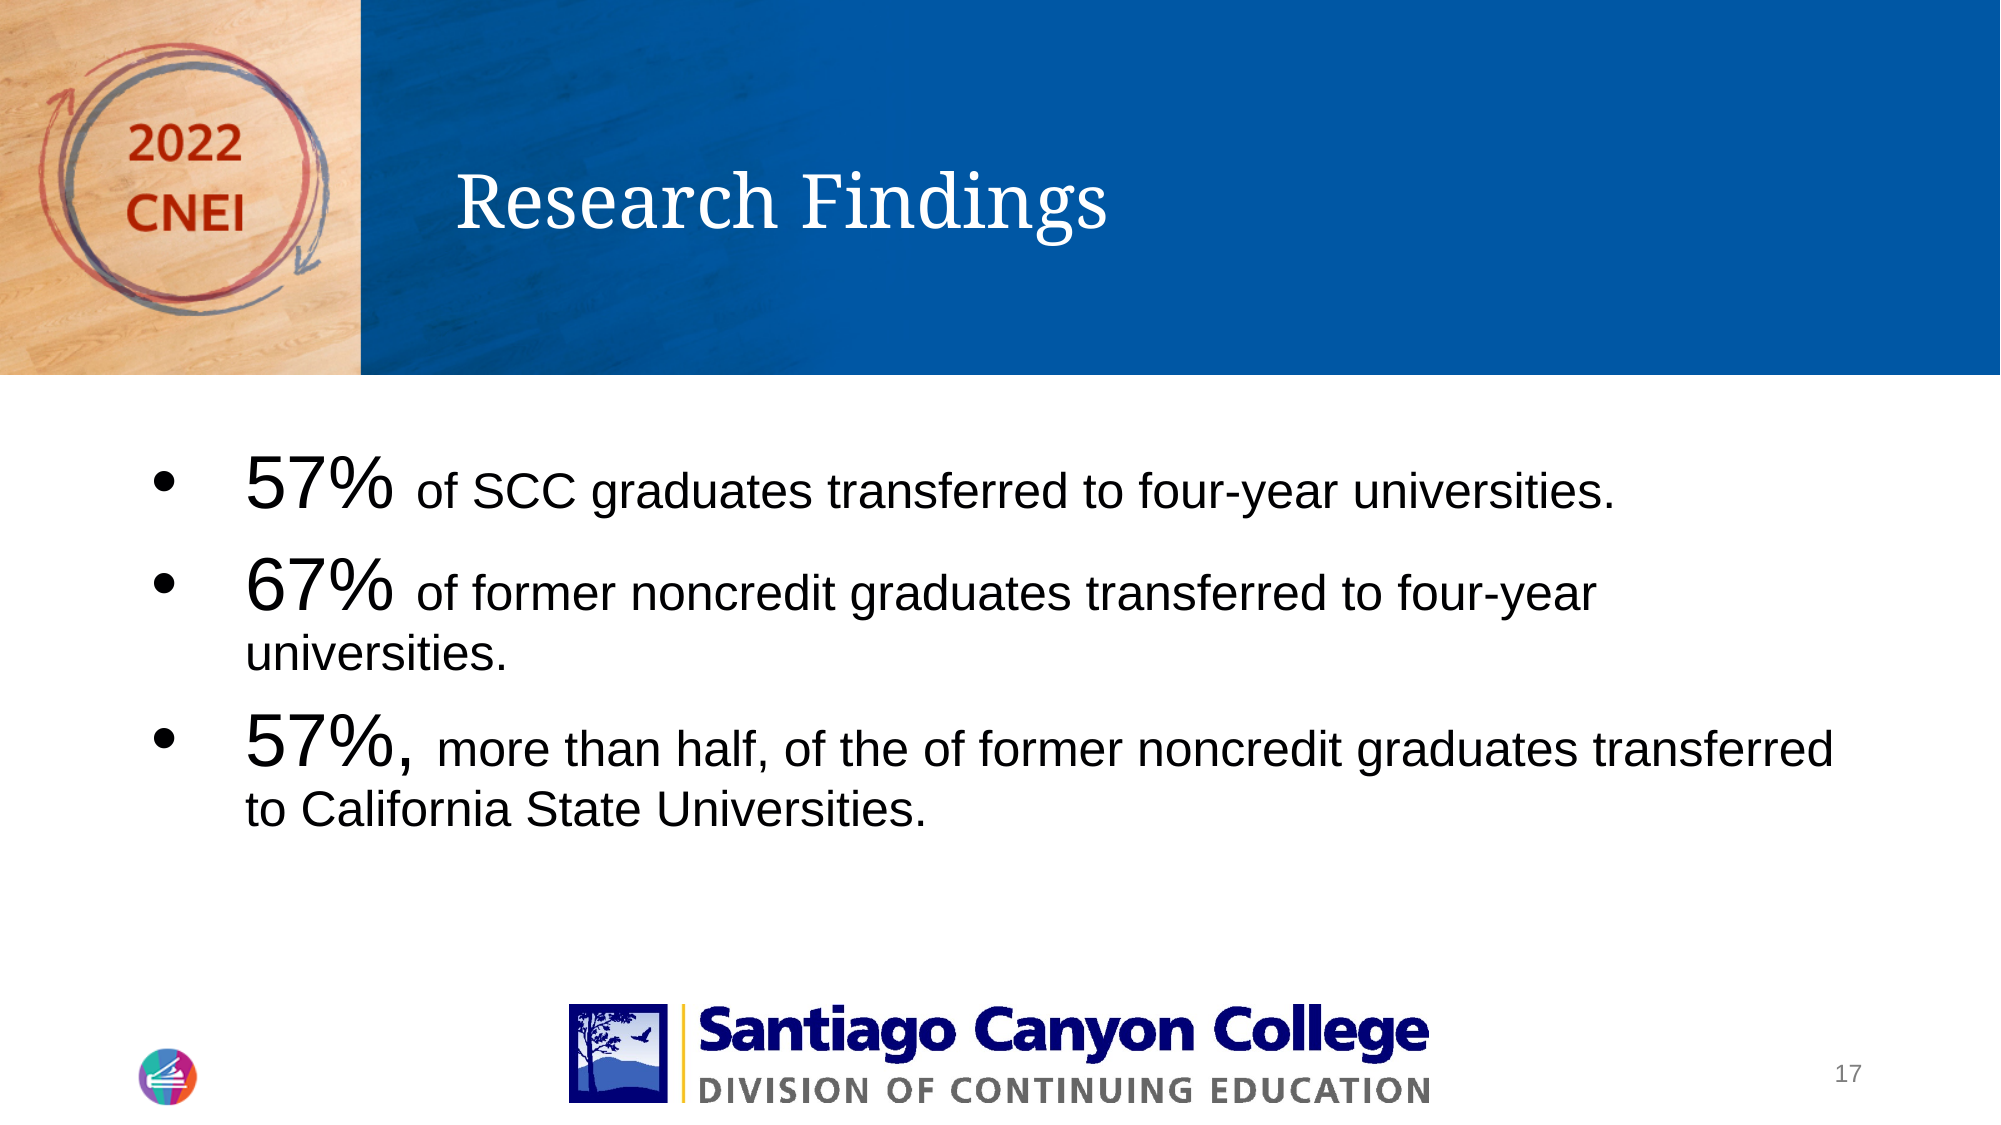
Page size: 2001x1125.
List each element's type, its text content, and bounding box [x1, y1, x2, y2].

slide_number 17 [1712, 1042, 1863, 1103]
title Research Findings [440, 66, 1863, 343]
picture [569, 1004, 1429, 1103]
picture [136, 1046, 199, 1108]
picture [0, 0, 2000, 375]
list 57% of SCC graduates transferred to four-year universities. 67% of former noncredit graduates transferred to four-year universities. 57%, more than half, of the of former noncredit graduates transferred to California State Universities. [136, 436, 1863, 1023]
